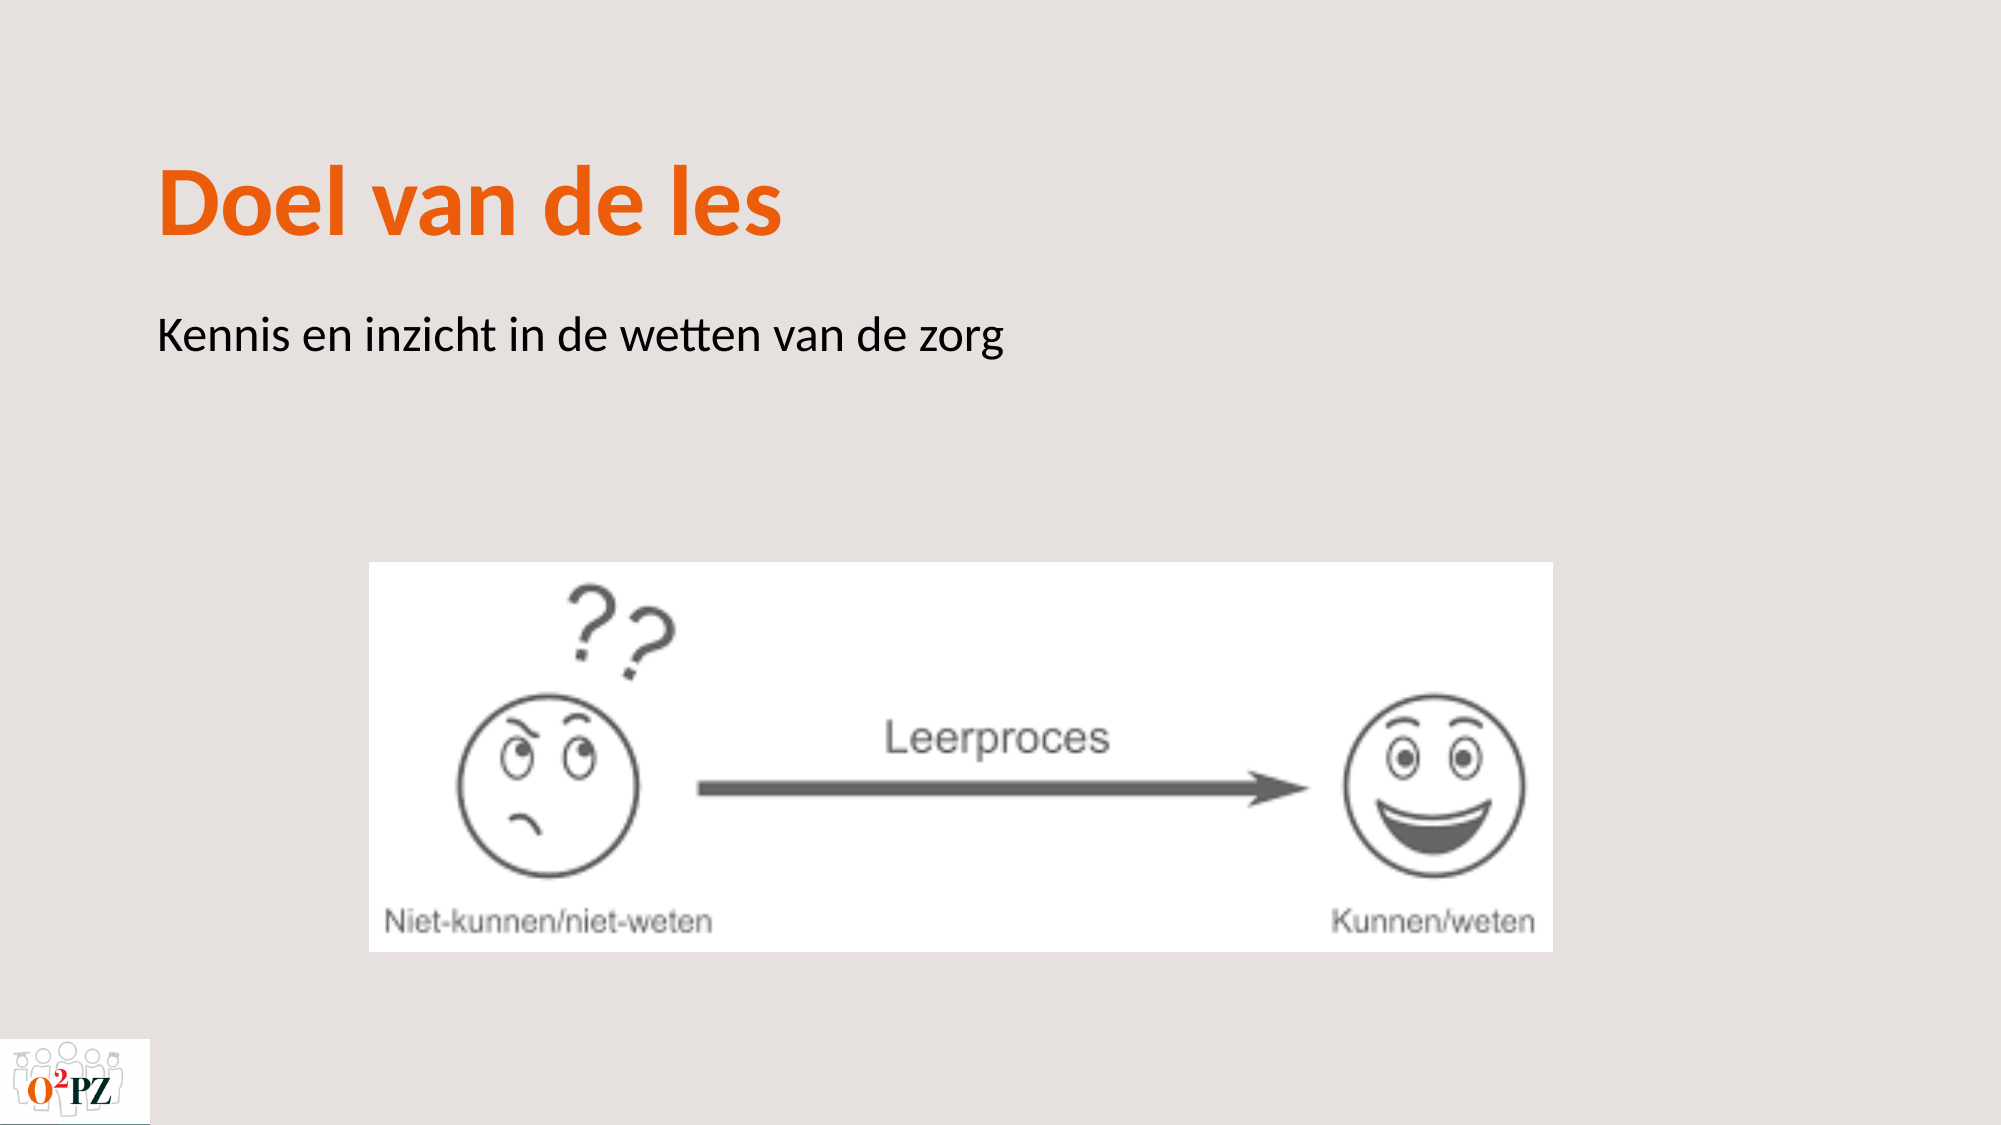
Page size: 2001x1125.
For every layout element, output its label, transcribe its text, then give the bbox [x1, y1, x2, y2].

list Kennis en inzicht in de wetten van de zorg [142, 301, 1946, 1046]
picture [369, 562, 1553, 952]
list Doel van de les [142, 141, 1458, 301]
picture [0, 1039, 150, 1125]
